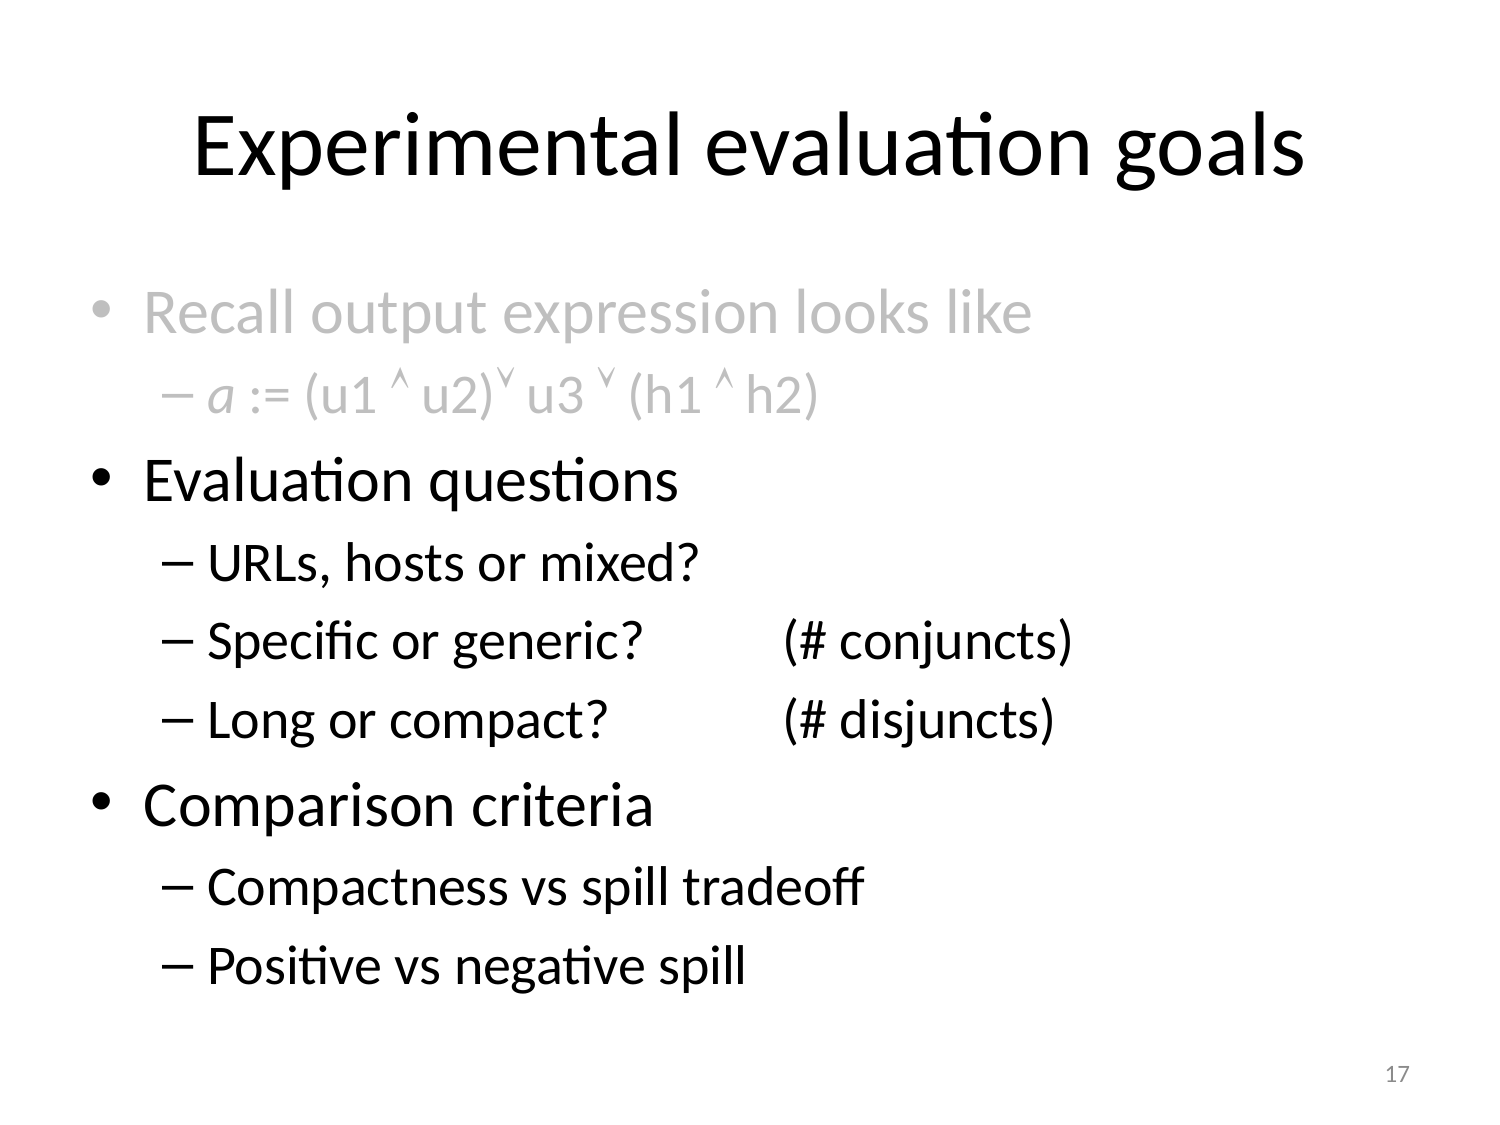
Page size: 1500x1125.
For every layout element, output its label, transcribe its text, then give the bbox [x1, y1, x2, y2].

list Recall output expression looks like a := (u1  u2) u3  (h1  h2) Evaluation questions URLs, hosts or mixed? Specific or generic? (# conjuncts) Long or compact? (# disjuncts) Comparison criteria Compactness vs spill tradeoff Positive vs negative spill [75, 262, 1425, 1005]
slide_number 17 [1074, 1042, 1425, 1103]
title Experimental evaluation goals [75, 45, 1425, 233]
